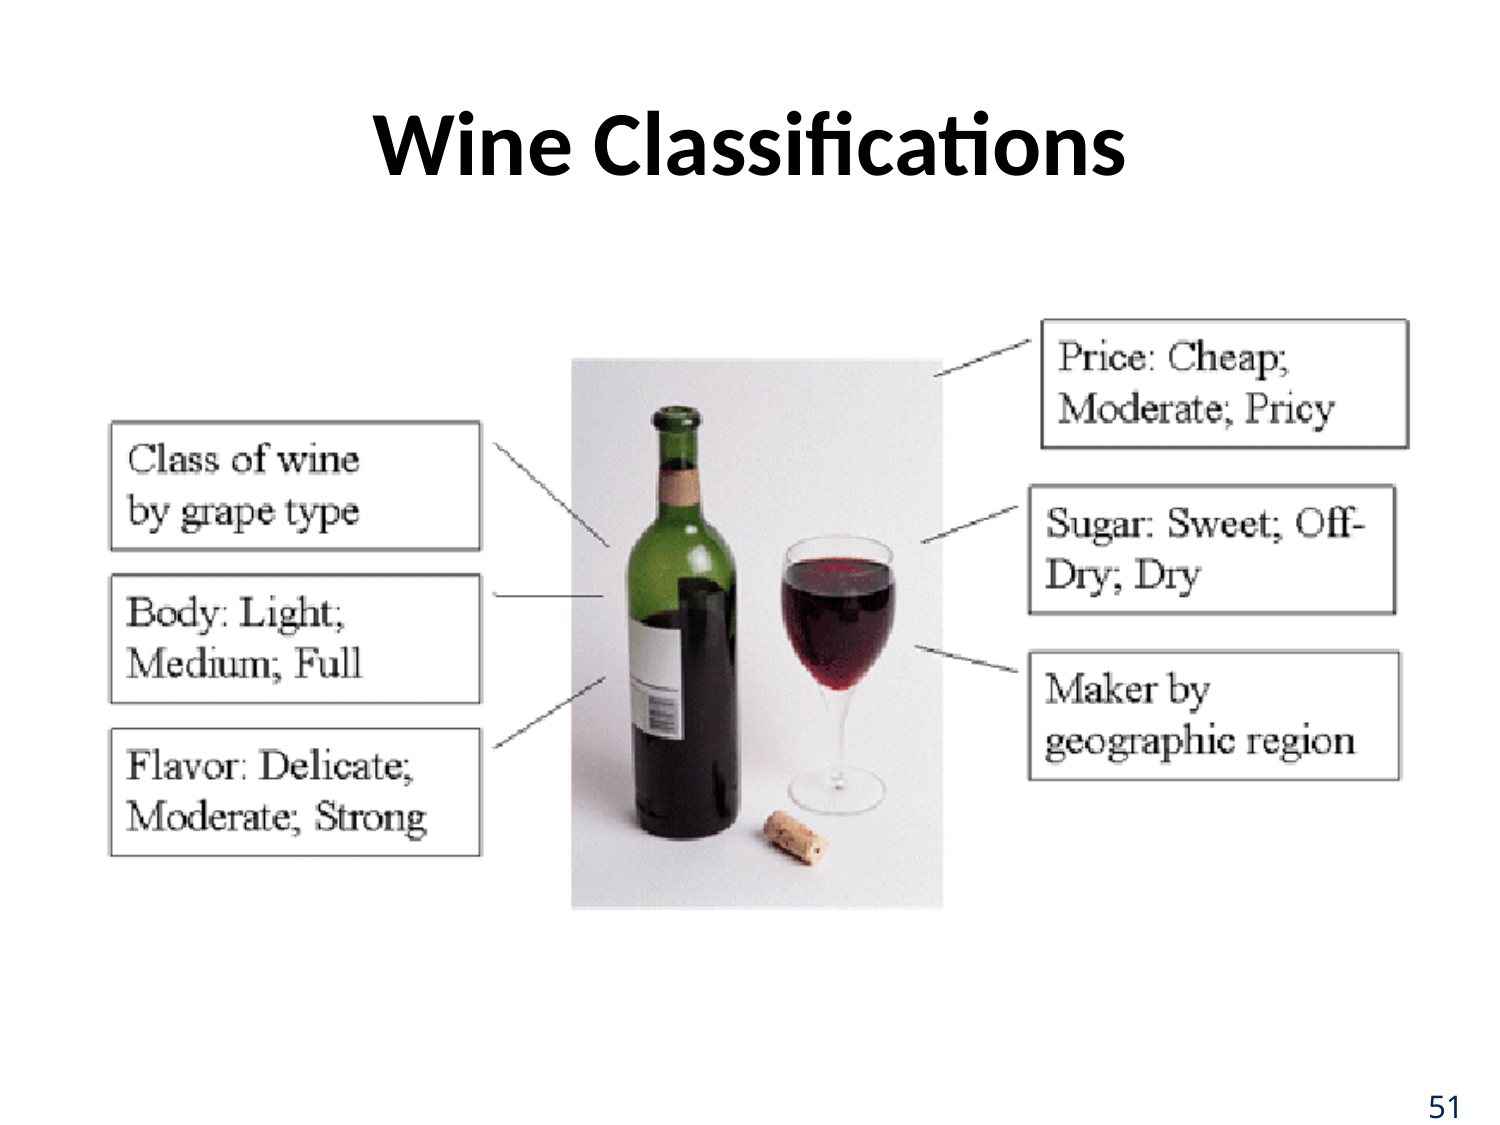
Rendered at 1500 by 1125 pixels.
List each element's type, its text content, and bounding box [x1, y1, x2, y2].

title Wine Classifications [75, 45, 1425, 233]
picture [74, 312, 1436, 932]
text_box 51 [1438, 1081, 1454, 1119]
